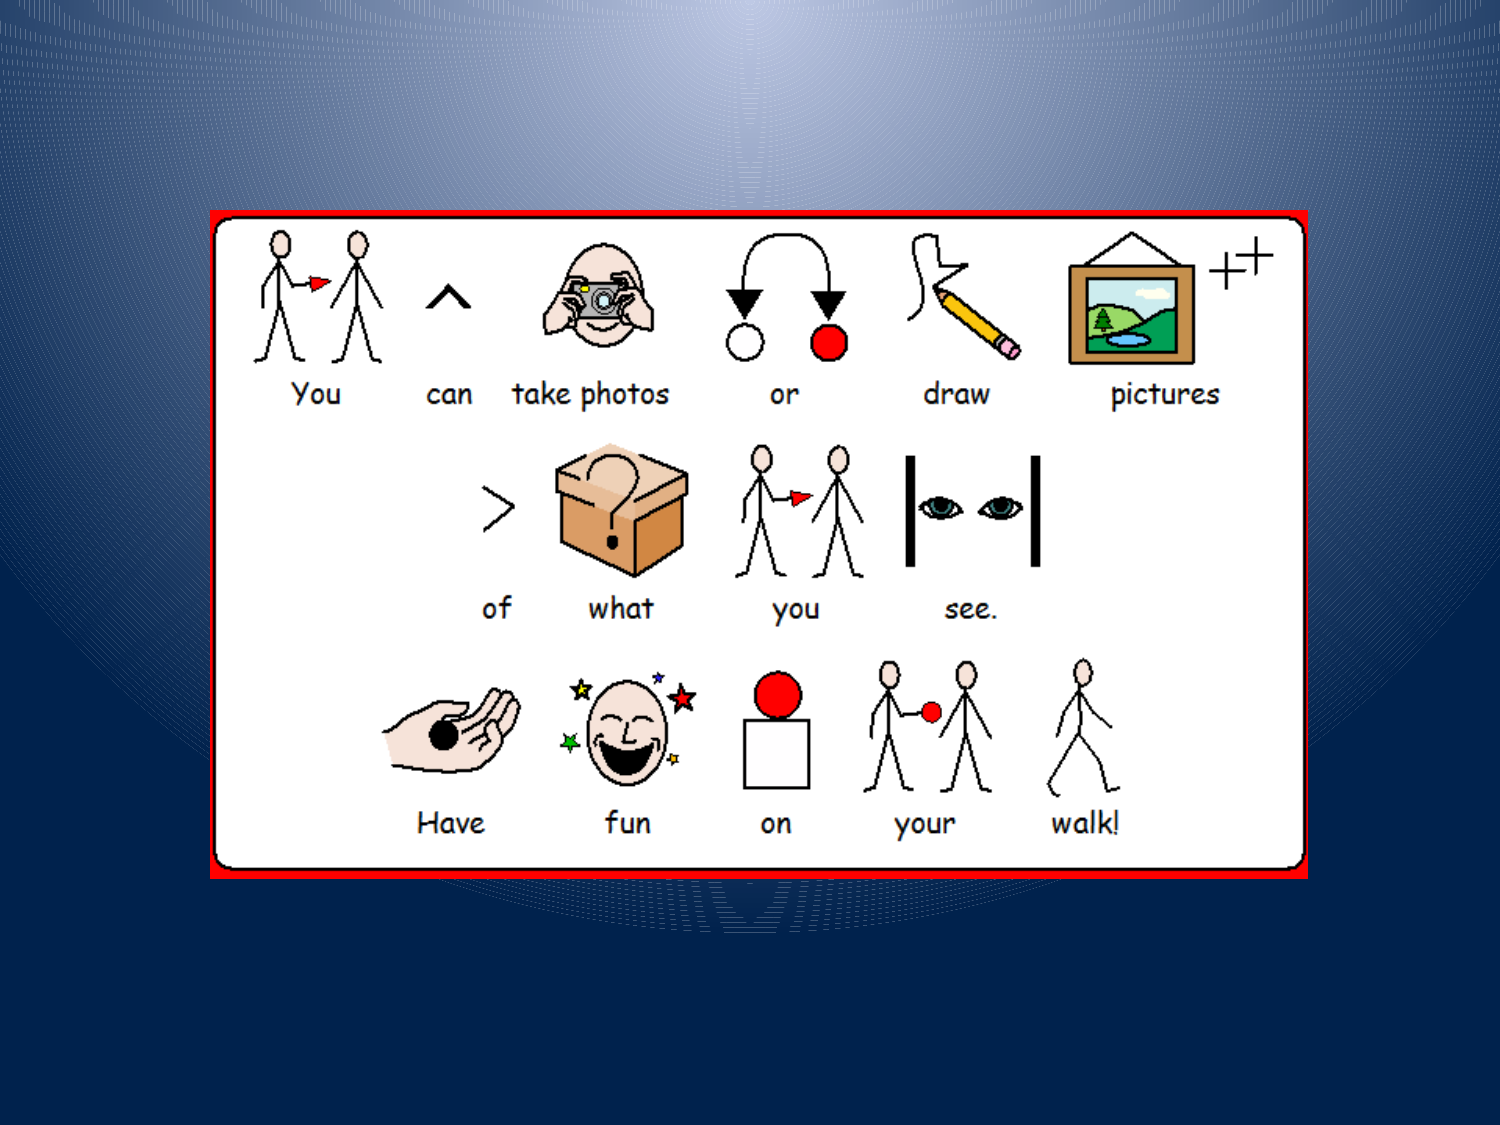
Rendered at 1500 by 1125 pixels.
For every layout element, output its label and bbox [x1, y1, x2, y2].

picture [210, 210, 1308, 879]
